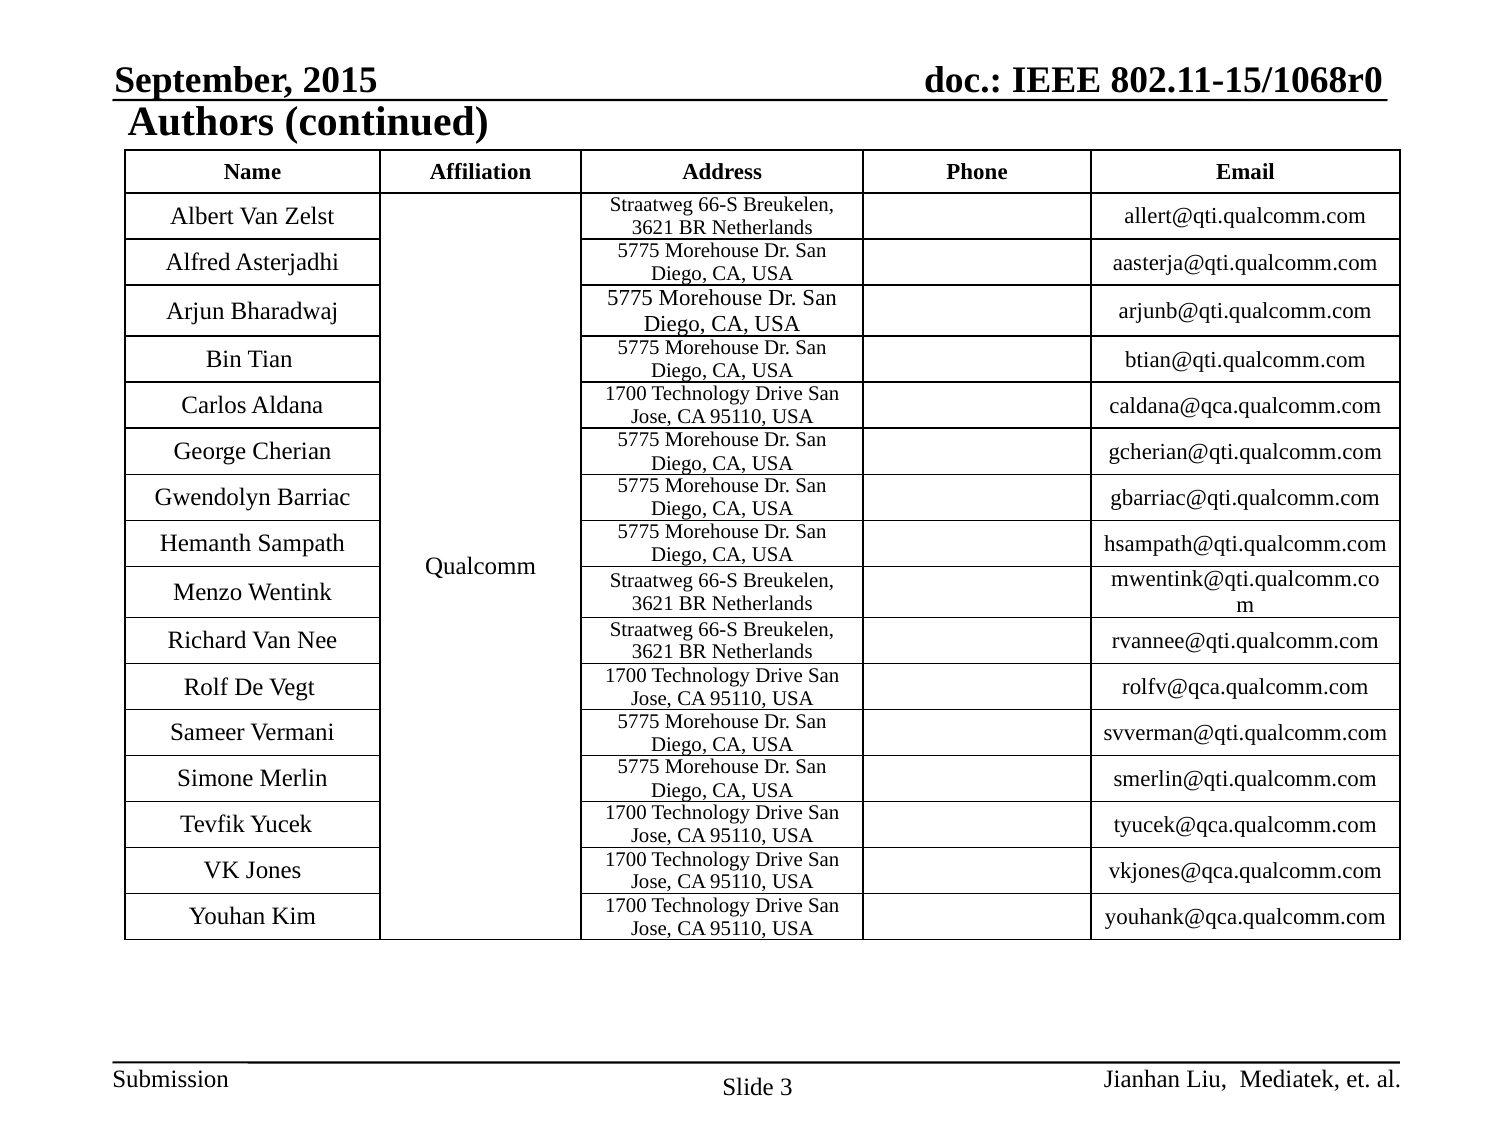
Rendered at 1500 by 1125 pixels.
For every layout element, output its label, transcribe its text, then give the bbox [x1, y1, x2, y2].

table_cell VK Jones [126, 848, 379, 893]
table_cell [864, 521, 1090, 566]
table_cell Rolf De Vegt [126, 664, 379, 709]
table_cell [864, 664, 1090, 709]
table_cell [864, 848, 1090, 893]
table_cell [864, 383, 1090, 427]
table_cell vkjones@qca.qualcomm.com [1092, 848, 1399, 893]
table_cell 5775 Morehouse Dr. San Diego, CA, USA [582, 337, 862, 381]
table_cell Arjun Bharadwaj [126, 286, 379, 335]
table_cell 1700 Technology Drive San Jose, CA 95110, USA [582, 664, 862, 709]
table_cell smerlin@qti.qualcomm.com [1092, 756, 1399, 801]
table_cell 1700 Technology Drive San Jose, CA 95110, USA [582, 802, 862, 847]
table_cell Tevfik Yucek [126, 802, 379, 847]
table_cell George Cherian [126, 429, 379, 474]
table_cell Gwendolyn Barriac [126, 475, 379, 520]
table_cell Menzo Wentink [126, 567, 379, 617]
table_cell Straatweg 66-S Breukelen, 3621 BR Netherlands [582, 194, 862, 238]
table_cell Straatweg 66-S Breukelen, 3621 BR Netherlands [582, 618, 862, 663]
table_cell [864, 618, 1090, 663]
title Authors (continued) [112, 99, 1388, 138]
table_cell [864, 710, 1090, 755]
table_cell 5775 Morehouse Dr. San Diego, CA, USA [582, 475, 862, 520]
table_cell [864, 802, 1090, 847]
table_cell Qualcomm [381, 194, 580, 939]
table_cell 5775 Morehouse Dr. San Diego, CA, USA [582, 710, 862, 755]
table_cell [864, 894, 1090, 939]
table_cell [864, 429, 1090, 474]
table_cell [864, 240, 1090, 284]
table_cell youhank@qca.qualcomm.com [1092, 894, 1399, 939]
table_cell [864, 286, 1090, 335]
table_cell gcherian@qti.qualcomm.com [1092, 429, 1399, 474]
table_cell 1700 Technology Drive San Jose, CA 95110, USA [582, 848, 862, 893]
table_cell Bin Tian [126, 337, 379, 381]
table_cell svverman@qti.qualcomm.com [1092, 710, 1399, 755]
table_cell Youhan Kim [126, 894, 379, 939]
table_header Email [1092, 151, 1399, 192]
table_cell [864, 567, 1090, 617]
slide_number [114, 54, 381, 99]
slide_number Slide 3 [713, 1069, 802, 1101]
table_header Name [126, 151, 379, 192]
table_cell mwentink@qti.qualcomm.com [1092, 567, 1399, 617]
table_cell rolfv@qca.qualcomm.com [1092, 664, 1399, 709]
table_cell 1700 Technology Drive San Jose, CA 95110, USA [582, 383, 862, 427]
table_cell aasterja@qti.qualcomm.com [1092, 240, 1399, 284]
table_cell Carlos Aldana [126, 383, 379, 427]
table_cell btian@qti.qualcomm.com [1092, 337, 1399, 381]
table_cell hsampath@qti.qualcomm.com [1092, 521, 1399, 566]
table_cell [864, 337, 1090, 381]
table_header Affiliation [381, 151, 580, 192]
table_cell Albert Van Zelst [126, 194, 379, 238]
table_cell tyucek@qca.qualcomm.com [1092, 802, 1399, 847]
table_cell Richard Van Nee [126, 618, 379, 663]
table_cell Hemanth Sampath [126, 521, 379, 566]
table_cell allert@qti.qualcomm.com [1092, 194, 1399, 238]
table_cell caldana@qca.qualcomm.com [1092, 383, 1399, 427]
table_cell 5775 Morehouse Dr. San Diego, CA, USA [582, 286, 862, 335]
table_cell Straatweg 66-S Breukelen, 3621 BR Netherlands [582, 567, 862, 617]
table_cell [864, 756, 1090, 801]
table_cell Sameer Vermani [126, 710, 379, 755]
footer Jianhan Liu, Mediatek, et. al. [1092, 1061, 1402, 1093]
table_cell 5775 Morehouse Dr. San Diego, CA, USA [582, 240, 862, 284]
table_cell arjunb@qti.qualcomm.com [1092, 286, 1399, 335]
table_header Phone [864, 151, 1090, 192]
table_cell Simone Merlin [126, 756, 379, 801]
table_cell 1700 Technology Drive San Jose, CA 95110, USA [582, 894, 862, 939]
table_cell 5775 Morehouse Dr. San Diego, CA, USA [582, 521, 862, 566]
table_cell Alfred Asterjadhi [126, 240, 379, 284]
table_cell [864, 194, 1090, 238]
table_header Address [582, 151, 862, 192]
table_cell 5775 Morehouse Dr. San Diego, CA, USA [582, 756, 862, 801]
table_cell rvannee@qti.qualcomm.com [1092, 618, 1399, 663]
table_cell gbarriac@qti.qualcomm.com [1092, 475, 1399, 520]
table_cell [864, 475, 1090, 520]
table_cell 5775 Morehouse Dr. San Diego, CA, USA [582, 429, 862, 474]
